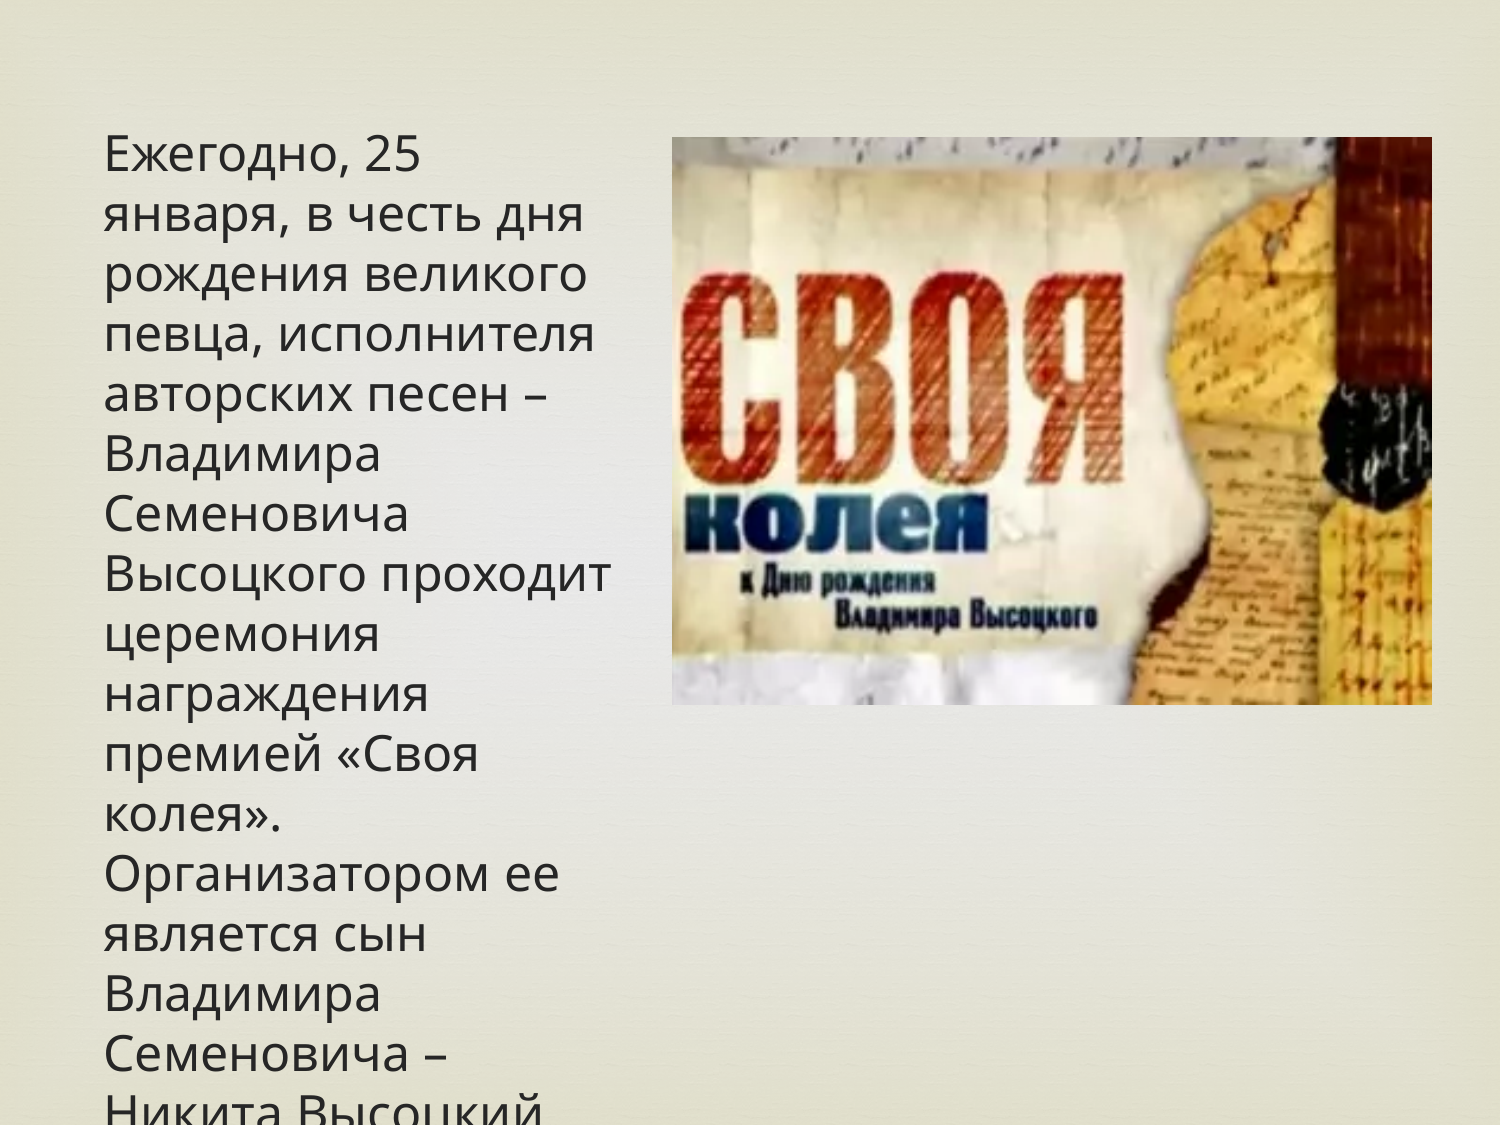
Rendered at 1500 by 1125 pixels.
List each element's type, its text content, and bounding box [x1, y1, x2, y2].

picture [672, 136, 1433, 705]
list Ежегодно, 25 января, в честь дня рождения великого певца, исполнителя авторских песен – Владимира Семеновича Высоцкого проходит церемония награждения премией «Своя колея». Организатором ее является сын Владимира Семеновича – Никита Высоцкий. [88, 113, 632, 917]
